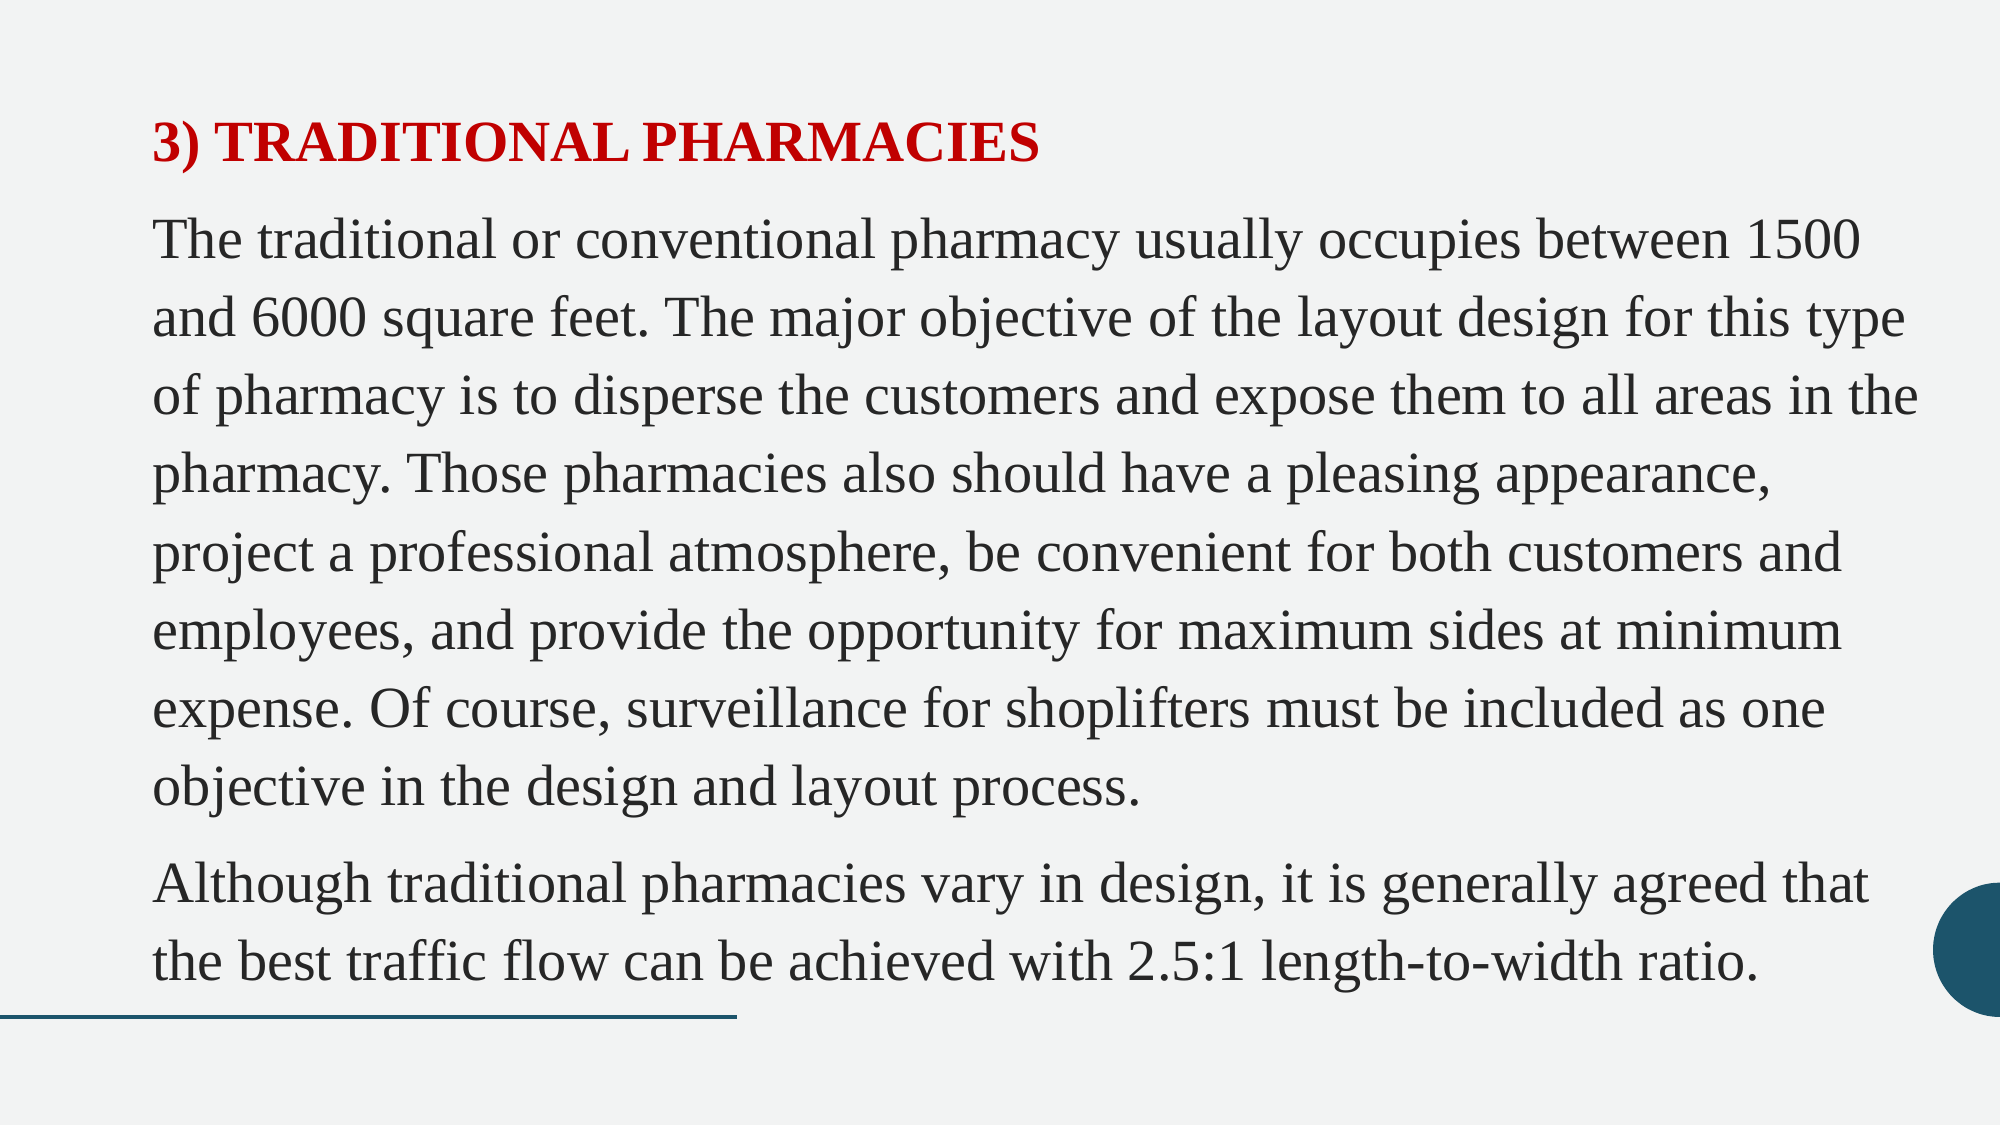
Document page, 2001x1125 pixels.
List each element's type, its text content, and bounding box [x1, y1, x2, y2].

list 3) TRADITIONAL PHARMACIES The traditional or conventional pharmacy usually occupies between 1500 and 6000 square feet. The major objective of the layout design for this type of pharmacy is to disperse the customers and expose them to all areas in the pharmacy. Those pharmacies also should have a pleasing appearance, project a professional atmosphere, be convenient for both customers and employees, and provide the opportunity for maximum sides at minimum expense. Of course, surveillance for shoplifters must be included as one objective in the design and layout process. Although traditional pharmacies vary in design, it is generally agreed that the best traffic flow can be achieved with 2.5:1 length-to-width ratio. [137, 87, 1944, 1014]
